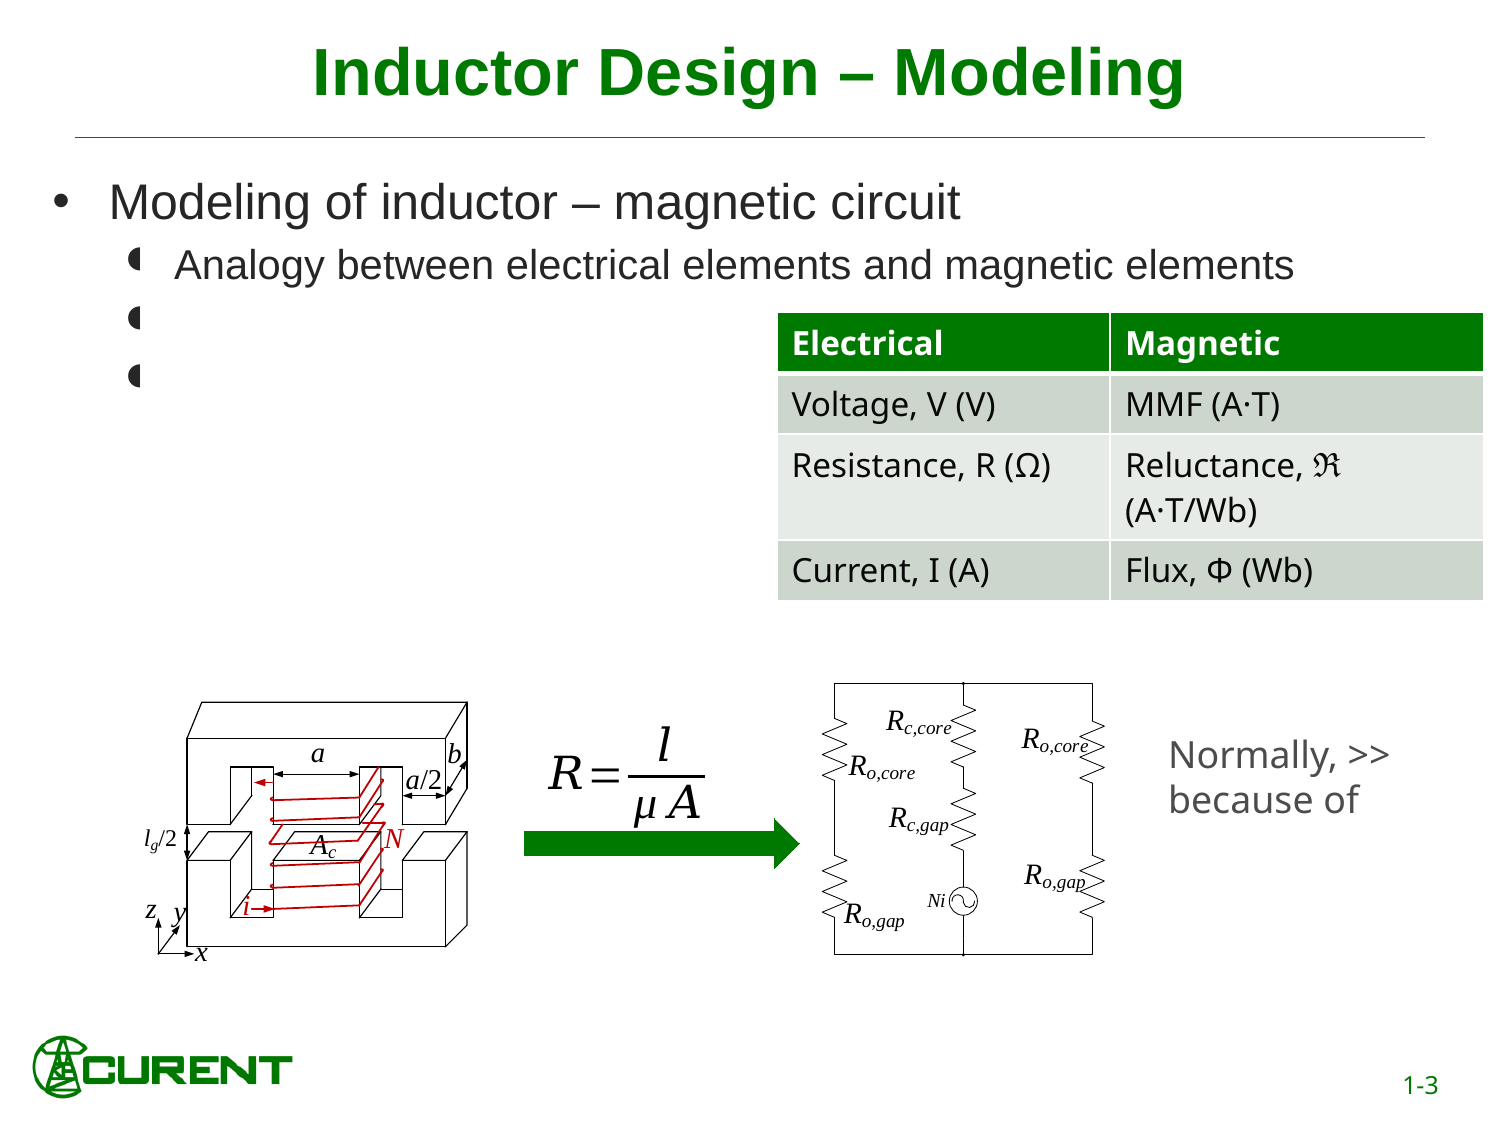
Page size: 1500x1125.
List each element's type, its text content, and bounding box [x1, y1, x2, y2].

picture [820, 680, 1105, 957]
table_header Electrical [778, 313, 1109, 371]
title Inductor Design – Modeling [75, 0, 1425, 138]
text_box [524, 818, 800, 869]
table_cell Current, I (A) [778, 541, 1109, 600]
picture [24, 1032, 300, 1101]
table_cell Reluctance, ℜ (A·T/Wb) [1111, 435, 1483, 539]
table_cell Resistance, R (Ω) [778, 435, 1109, 539]
table_header Magnetic [1111, 313, 1483, 371]
slide_number 1-3 [1387, 1062, 1488, 1113]
table_cell MMF (A·T) [1111, 376, 1483, 433]
table_cell Voltage, V (V) [778, 376, 1109, 433]
table_cell Flux, Φ (Wb) [1111, 541, 1483, 600]
picture [130, 700, 477, 983]
